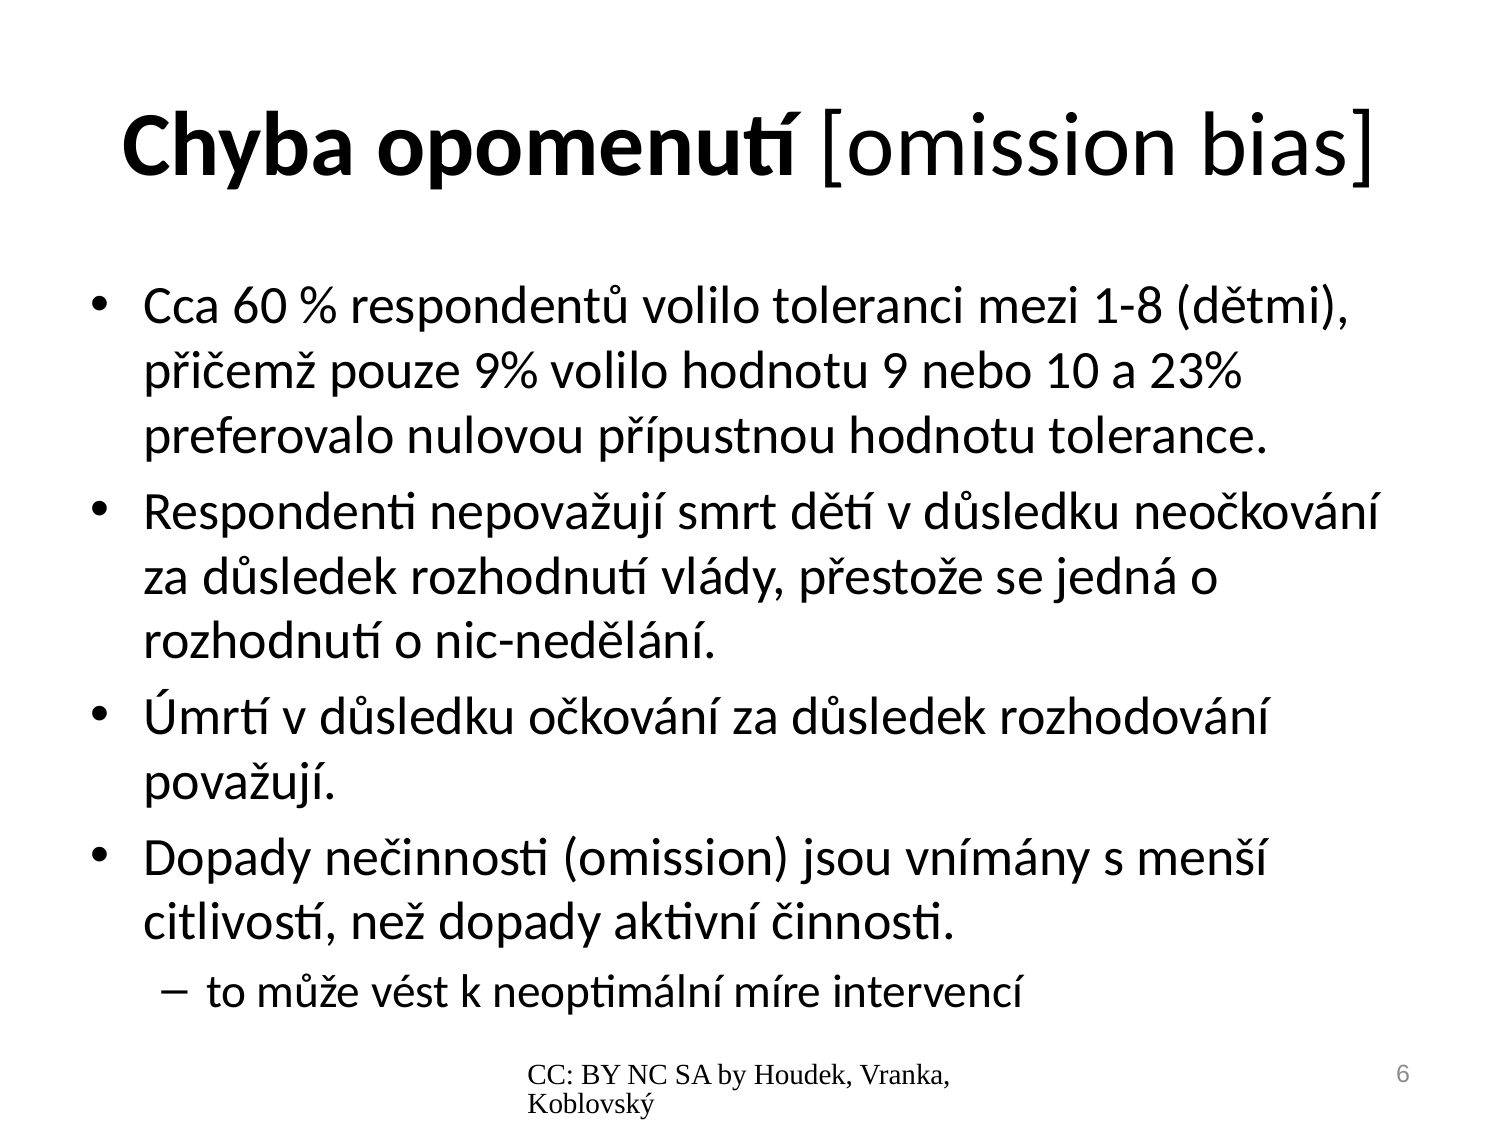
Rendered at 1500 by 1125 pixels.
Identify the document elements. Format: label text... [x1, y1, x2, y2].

slide_number 6 [1074, 1042, 1425, 1103]
footer CC: BY NC SA by Houdek, Vranka, Koblovský [512, 1042, 988, 1103]
title Chyba opomenutí [omission bias] [75, 45, 1425, 233]
list Cca 60 % respondentů volilo toleranci mezi 1-8 (dětmi), přičemž pouze 9% volilo hodnotu 9 nebo 10 a 23% preferovalo nulovou přípustnou hodnotu tolerance. Respondenti nepovažují smrt dětí v důsledku neočkování za důsledek rozhodnutí vlády, přestože se jedná o rozhodnutí o nic-nedělání. Úmrtí v důsledku očkování za důsledek rozhodování považují. Dopady nečinnosti (omission) jsou vnímány s menší citlivostí, než dopady aktivní činnosti. to může vést k neoptimální míre intervencí [75, 262, 1425, 1043]
